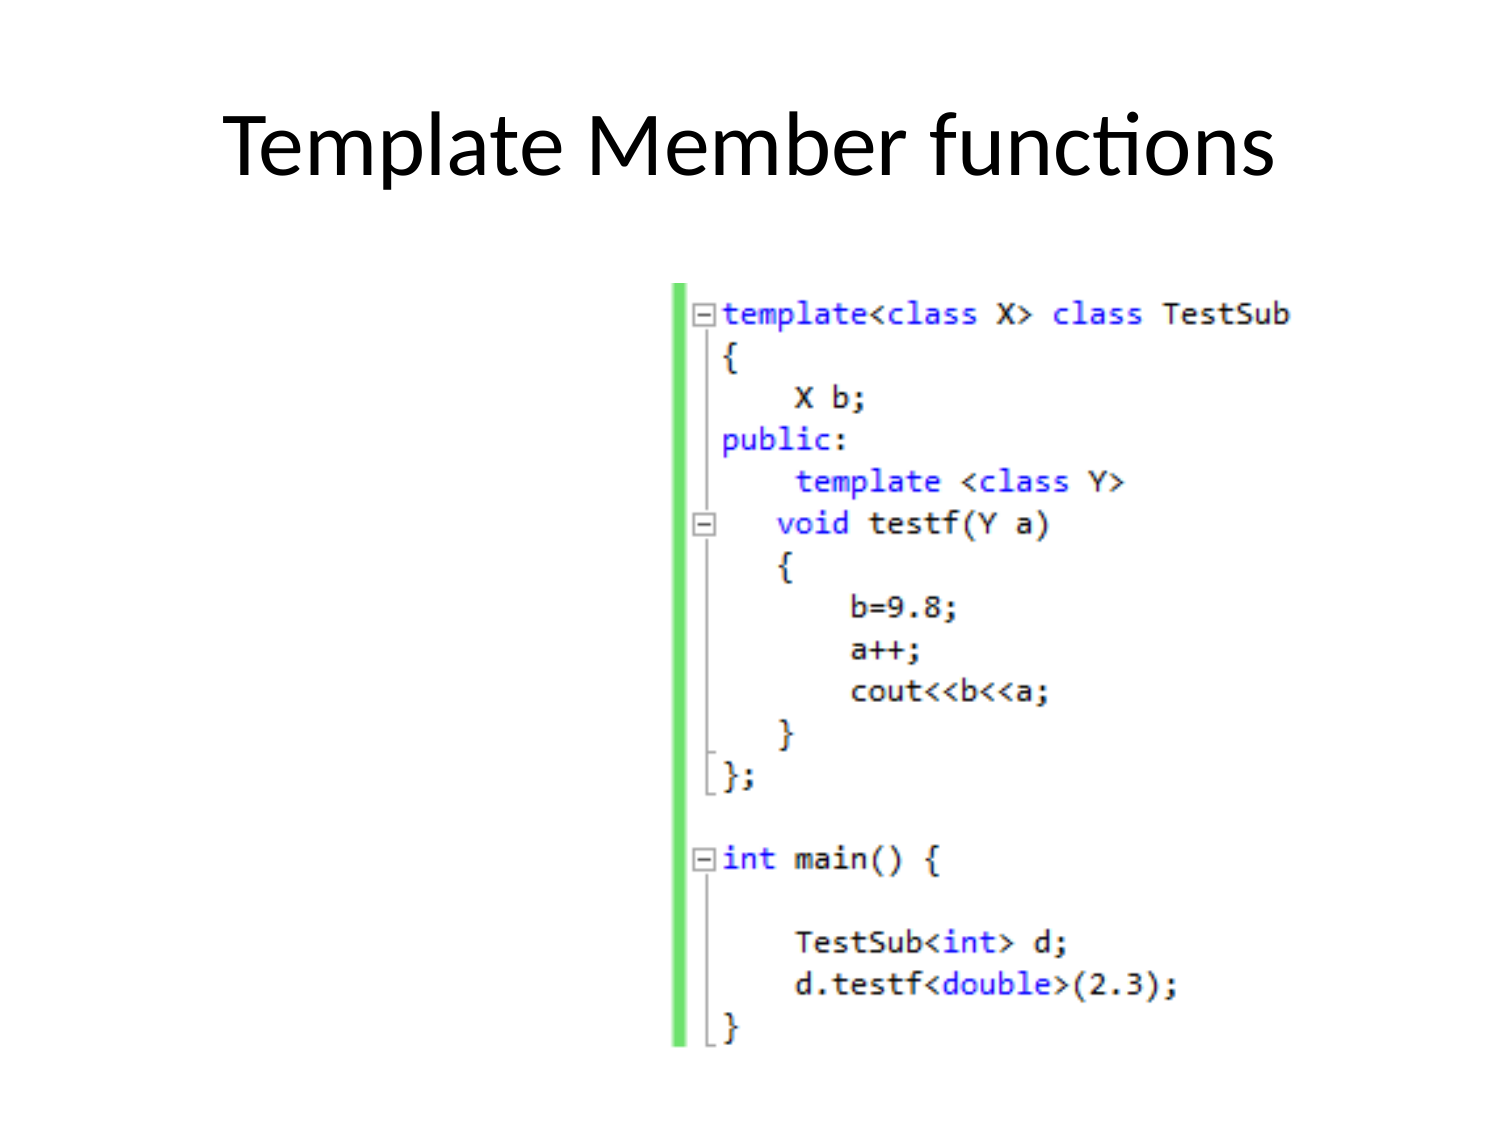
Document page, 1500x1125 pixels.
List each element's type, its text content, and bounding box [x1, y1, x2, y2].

picture [667, 282, 1488, 1101]
title Template Member functions [75, 45, 1425, 233]
